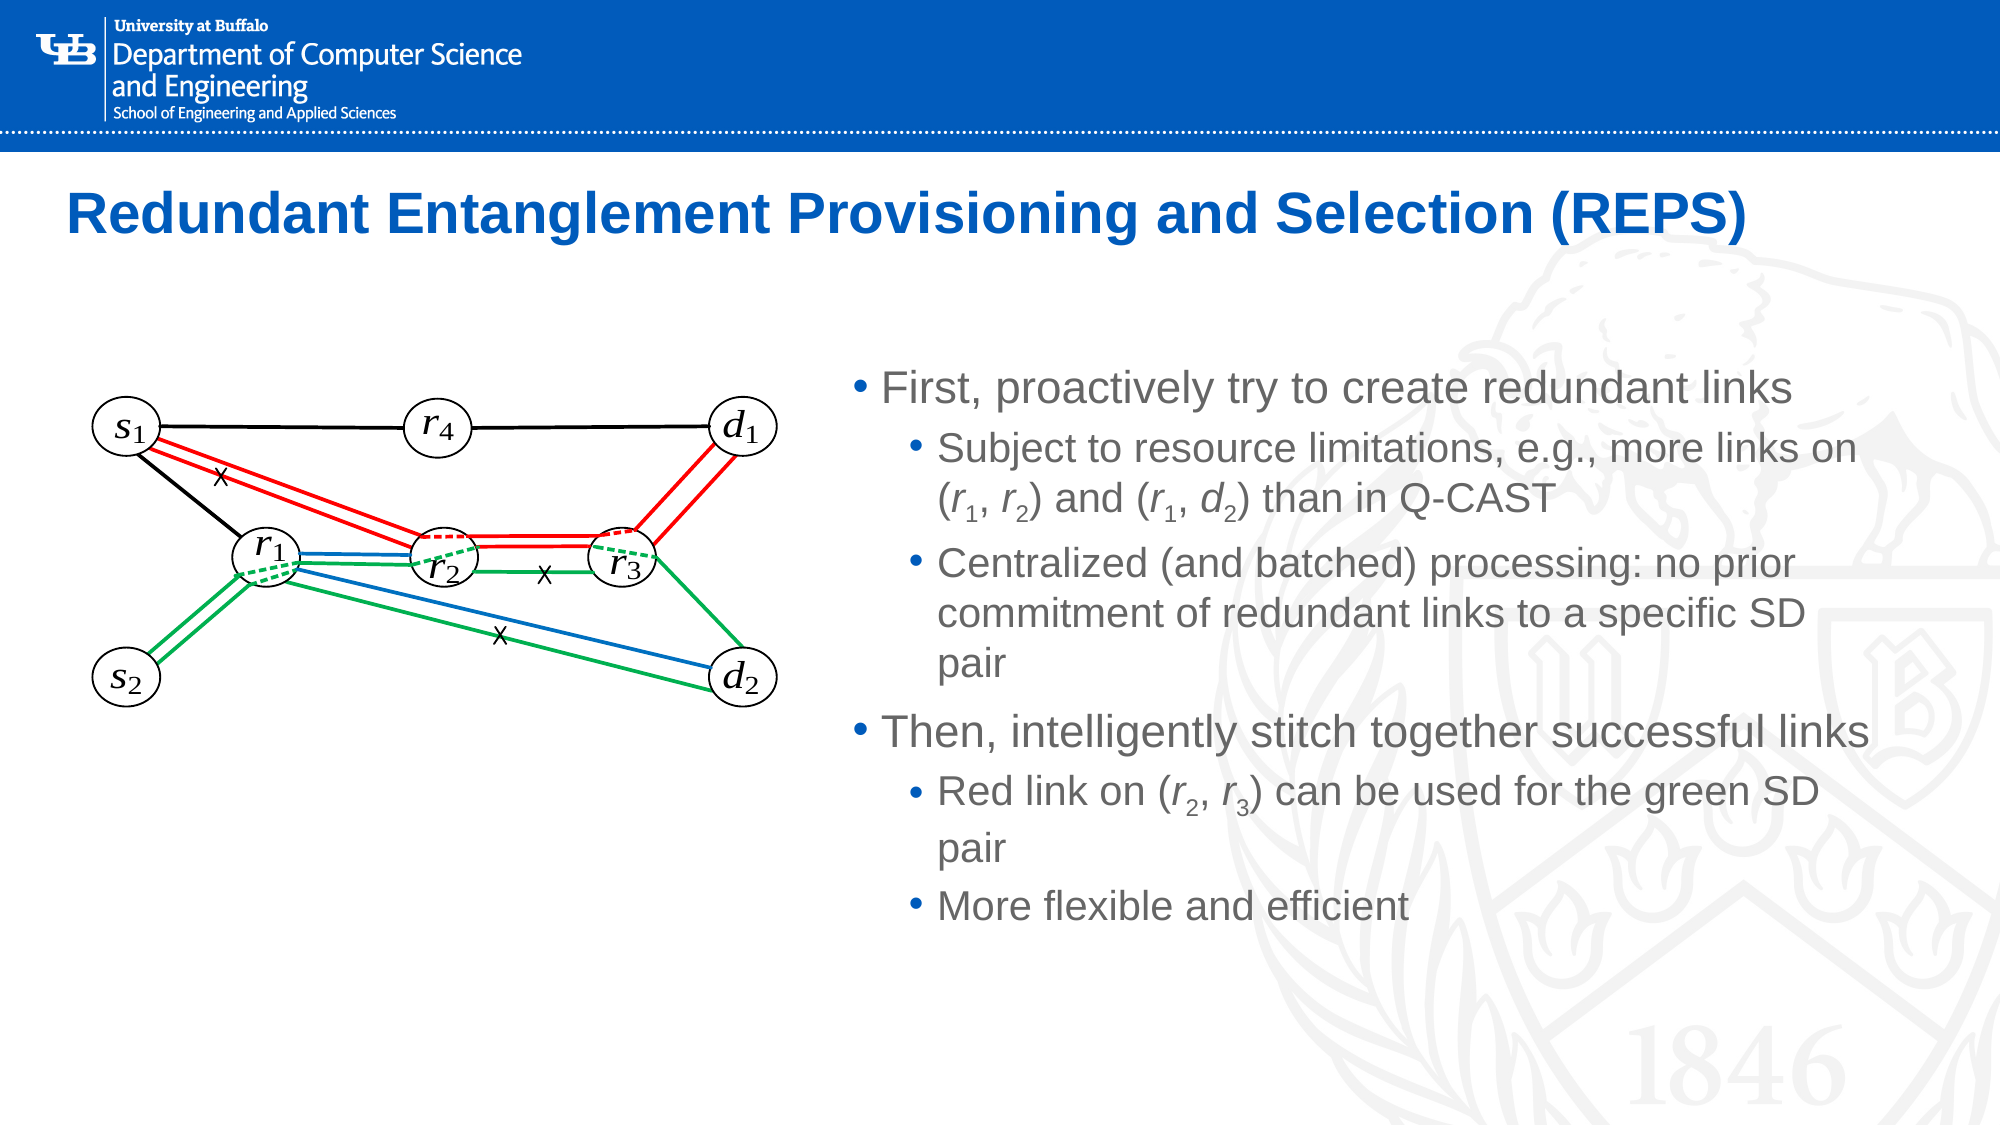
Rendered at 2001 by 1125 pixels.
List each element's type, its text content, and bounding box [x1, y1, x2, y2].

picture [0, 0, 2000, 1125]
list First, proactively try to create redundant links Subject to resource limitations, e.g., more links on (r1, r2) and (r1, d2) than in Q-CAST Centralized (and batched) processing: no prior commitment of redundant links to a specific SD pair Then, intelligently stitch together successful links Red link on (r2, r3) can be used for the green SD pair More flexible and efficient [837, 350, 1897, 1026]
title Redundant Entanglement Provisioning and Selection (REPS) [51, 175, 1897, 254]
